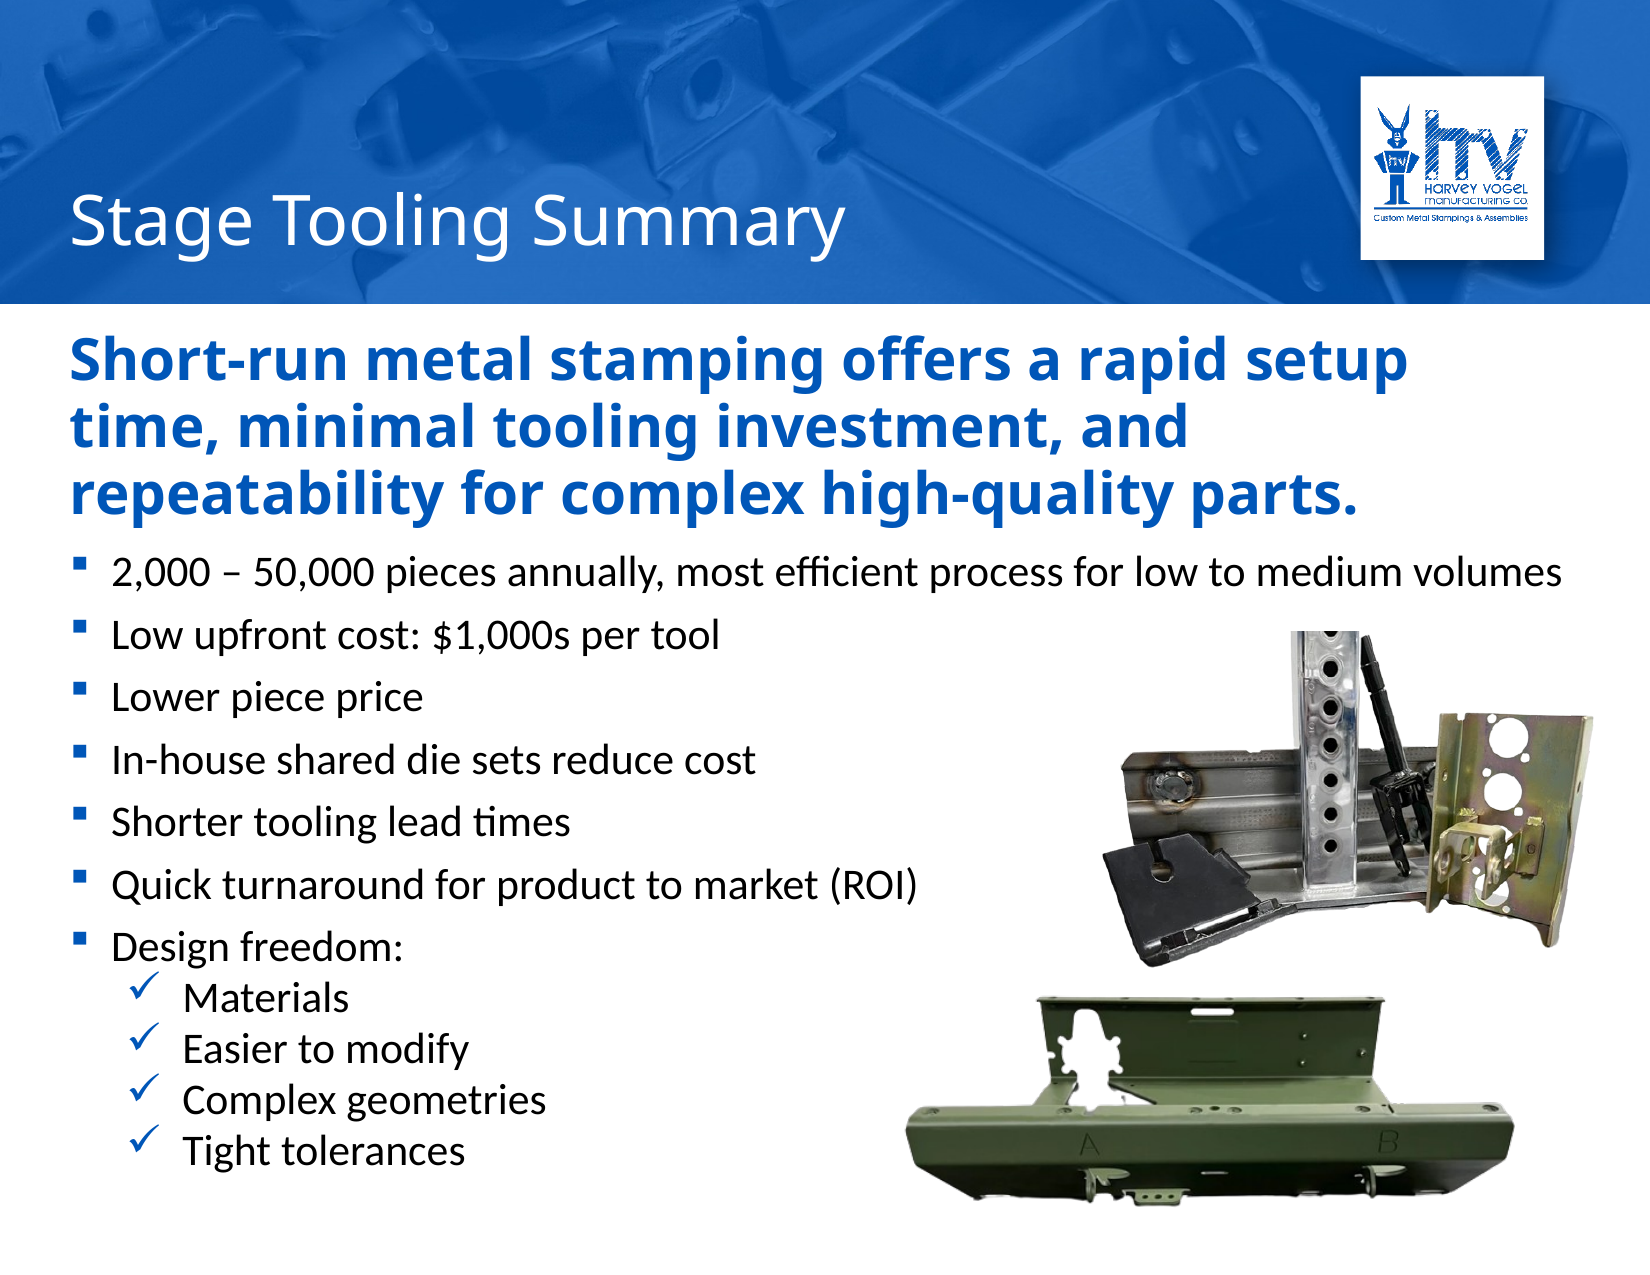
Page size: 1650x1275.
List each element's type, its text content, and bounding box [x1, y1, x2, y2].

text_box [1353, 66, 1552, 266]
text_box 2,000 – 50,000 pieces annually, most efficient process for low to medium volumes Low upfront cost: $1,000s per tool Lower piece price In-house shared die sets reduce cost Shorter tooling lead times Quick turnaround for product to market (ROI) Design freedom: Materials Easier to modify Complex geometries Tight tolerances [54, 548, 1582, 1229]
text_box [0, 304, 1650, 456]
picture [886, 631, 1613, 1218]
picture [0, 0, 1650, 304]
text_box Short-run metal stamping offers a rapid setup time, minimal tooling investment, and repeatability for complex high-quality parts. [54, 318, 1488, 579]
